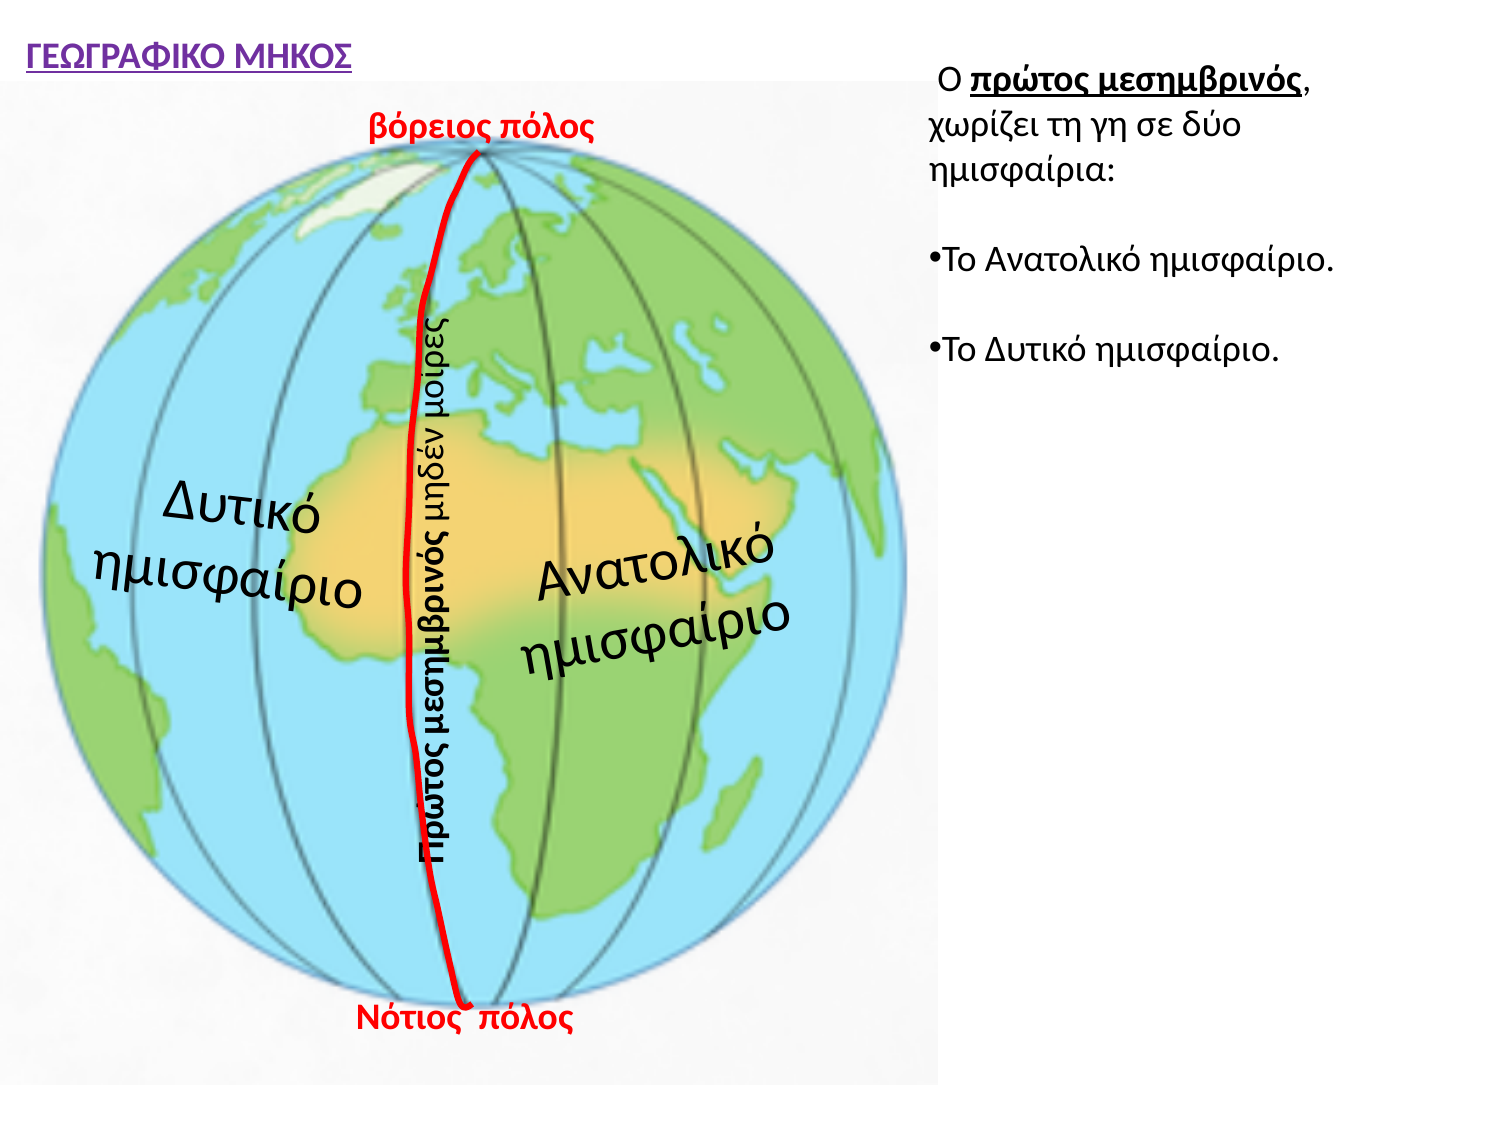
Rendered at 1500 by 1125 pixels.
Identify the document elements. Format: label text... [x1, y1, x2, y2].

picture [0, 81, 938, 1086]
text_box ΓΕΩΓΡΑΦΙΚΟ ΜΗΚΟΣ [11, 23, 610, 80]
text_box Ο πρώτος μεσημβρινός, χωρίζει τη γη σε δύο ημισφαίρια: Το Ανατολικό ημισφαίριο. Το Δυτικό ημισφαίριο. [913, 46, 1395, 467]
